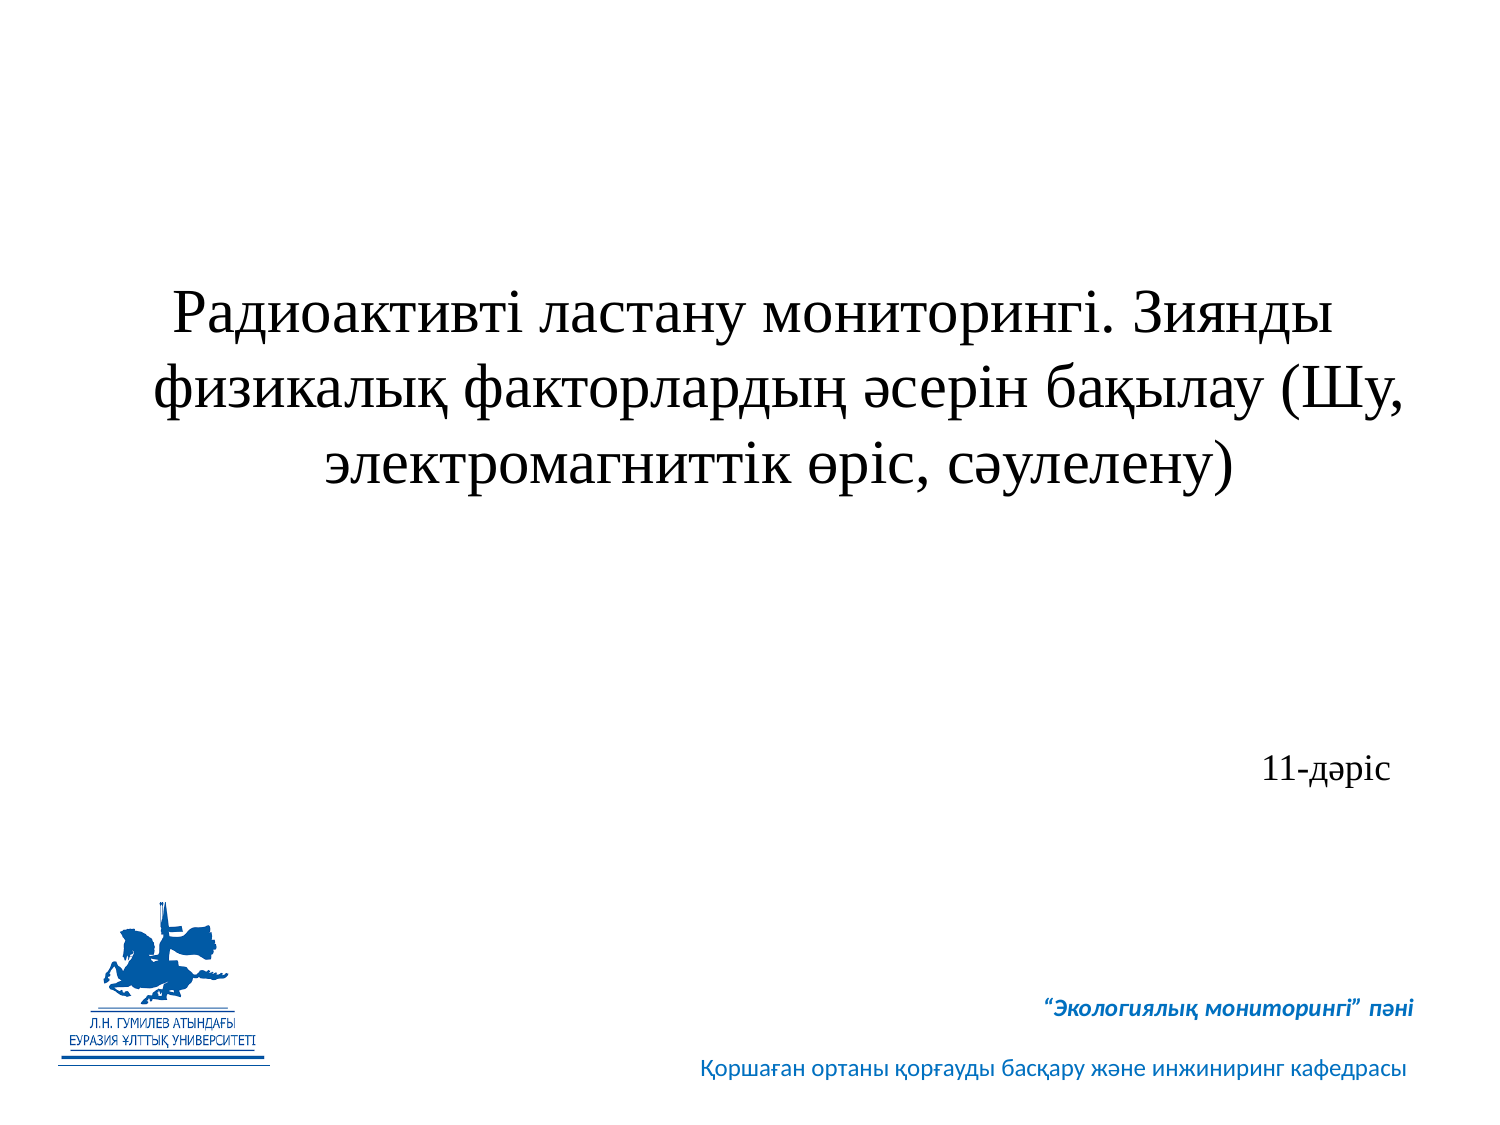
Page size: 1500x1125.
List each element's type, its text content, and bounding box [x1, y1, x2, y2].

picture [58, 902, 270, 1066]
title 11-дәріс [117, 679, 1407, 853]
footer “Экологиялық мониторингі” пәні Қоршаған ортаны қорғауды басқару және инжиниринг кафедрасы [58, 890, 1430, 1063]
list Радиоактивті ластану мониторингі. Зиянды физикалық факторлардың әсерін бақылау (Шу, электромагниттік өріс, сәулелену) [82, 86, 1425, 504]
